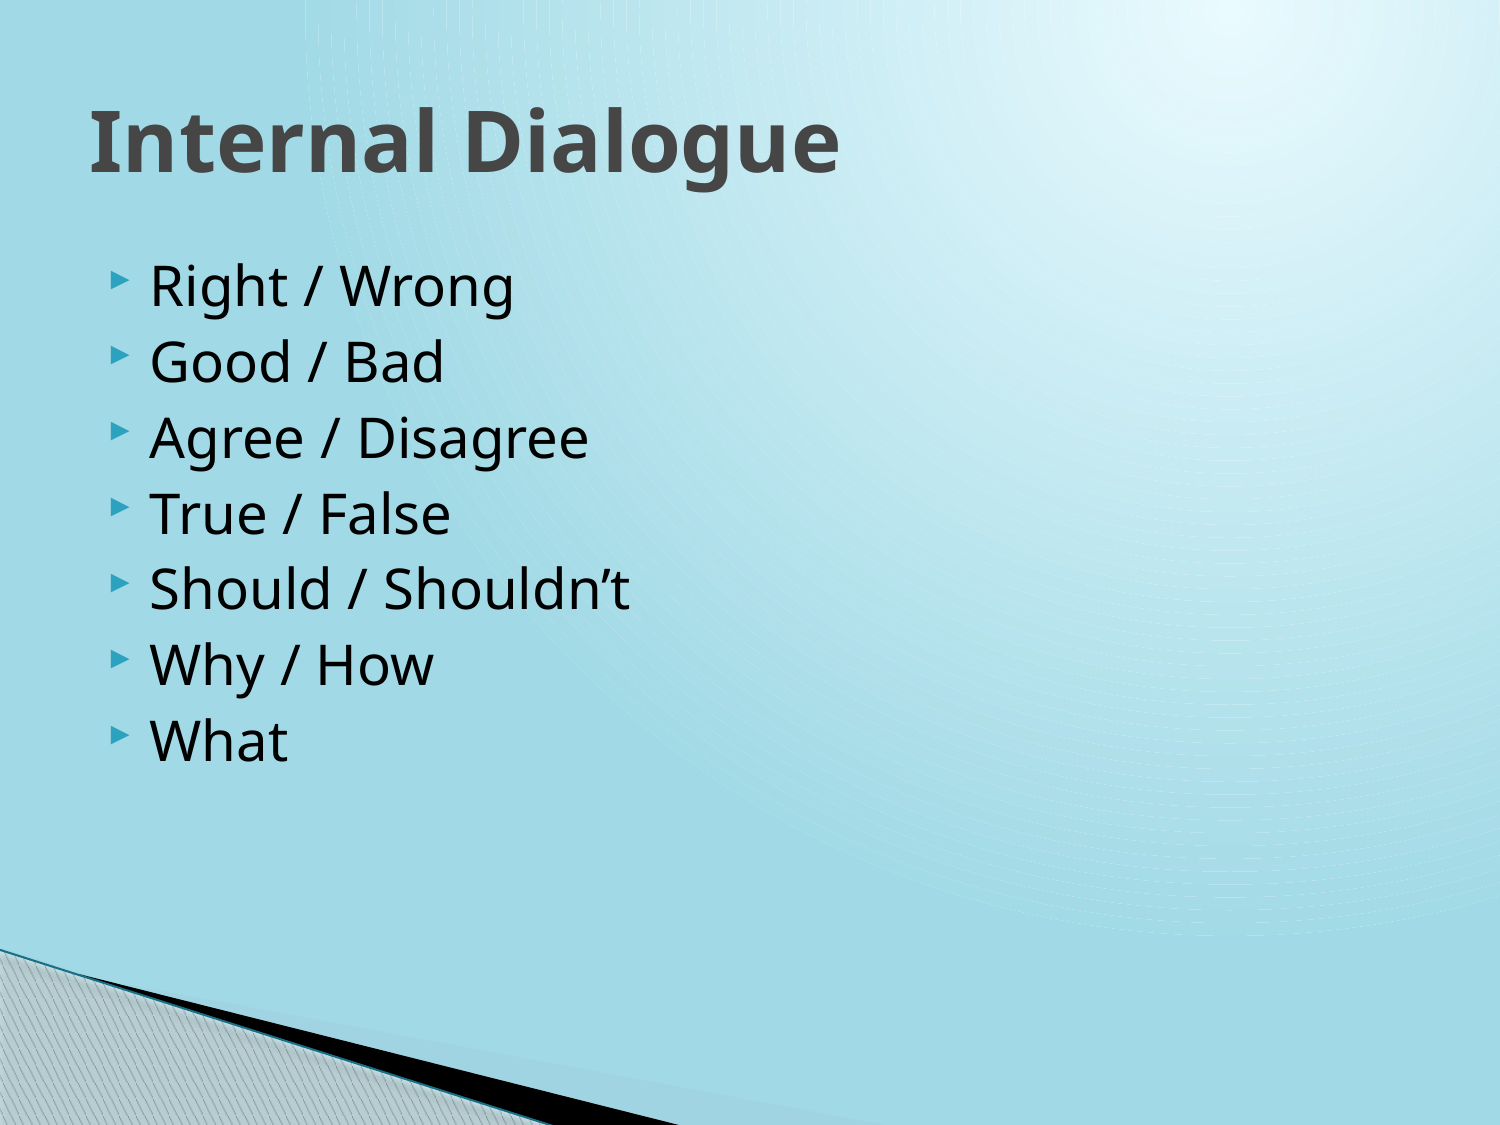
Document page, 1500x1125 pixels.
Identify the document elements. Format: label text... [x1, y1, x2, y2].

list Right / Wrong Good / Bad Agree / Disagree True / False Should / Shouldn’t Why / How What [75, 243, 1425, 986]
title Internal Dialogue [75, 45, 1425, 233]
